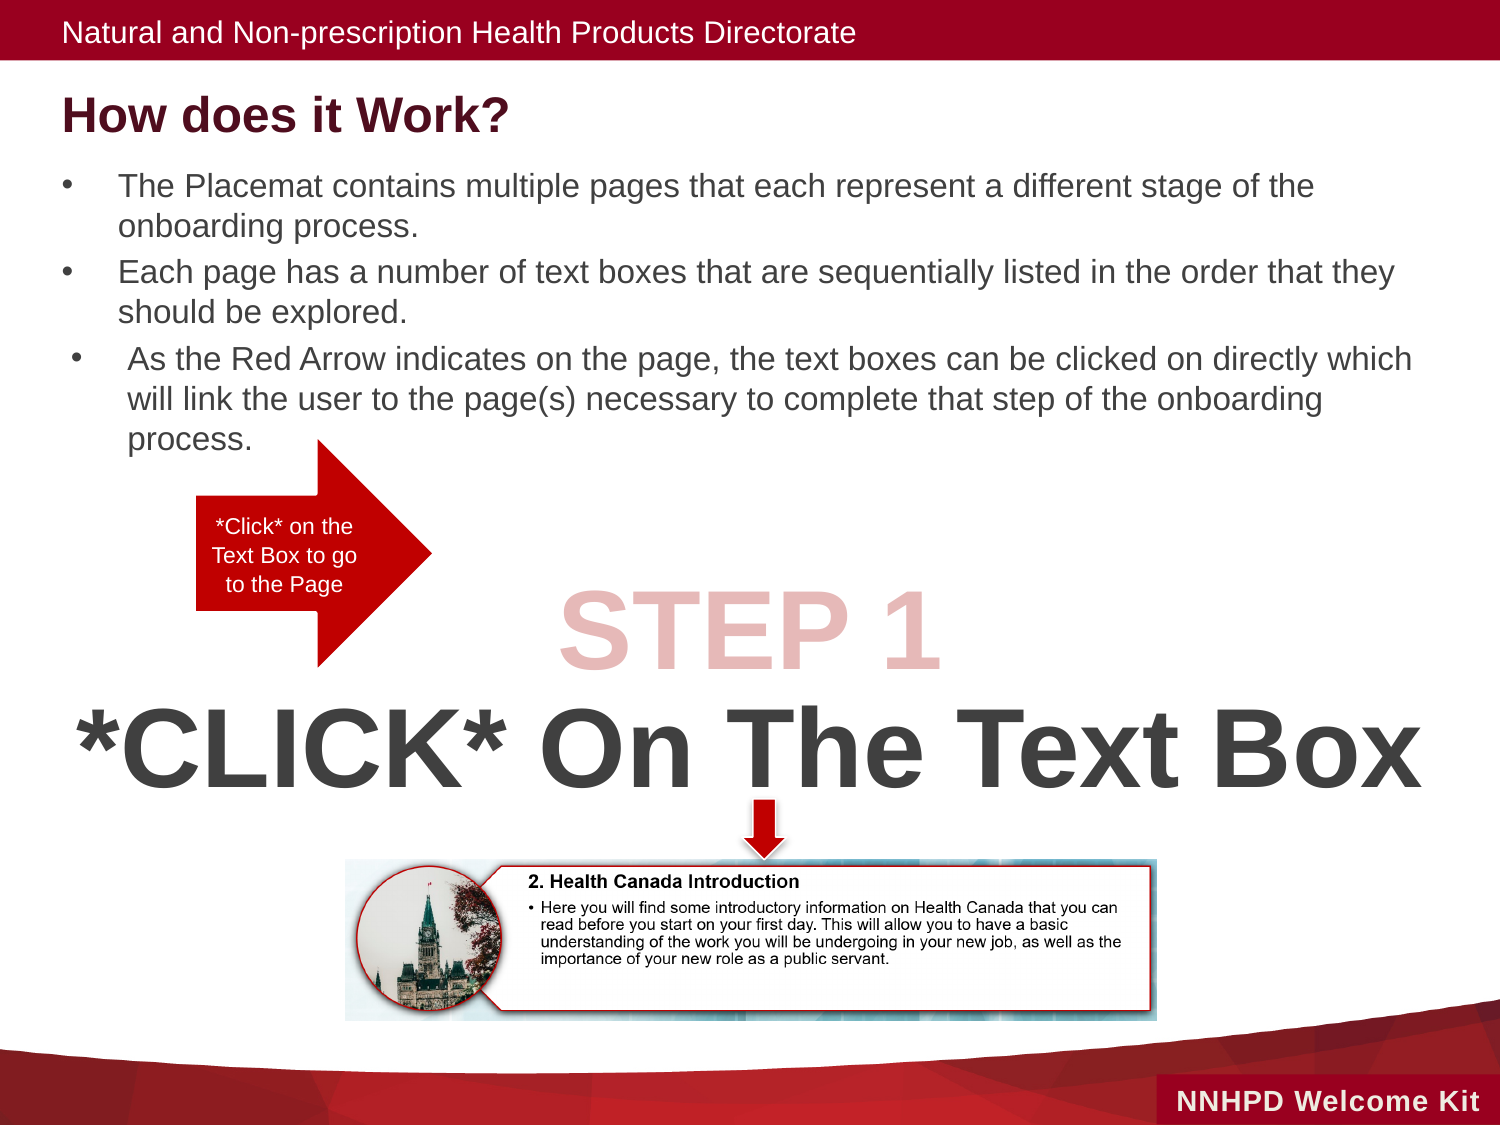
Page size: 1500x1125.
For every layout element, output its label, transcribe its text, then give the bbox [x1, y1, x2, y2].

text_box *CLICK* On The Text Box [61, 667, 1440, 818]
text_box NNHPD Welcome Kit [1156, 1074, 1500, 1125]
text_box *Click* on the Text Box to go to the Page [191, 431, 438, 667]
list The Placemat contains multiple pages that each represent a different stage of the onboarding process. Each page has a number of text boxes that are sequentially listed in the order that they should be explored. As the Red Arrow indicates on the page, the text boxes can be clicked on directly which will link the user to the page(s) necessary to complete that step of the onboarding process. [46, 156, 1455, 1000]
title How does it Work? [46, 61, 1455, 151]
text_box [740, 798, 788, 857]
text_box STEP 1 [542, 549, 959, 667]
list Natural and Non-prescription Health Products Directorate [46, 4, 1455, 61]
picture [0, 61, 1500, 1125]
